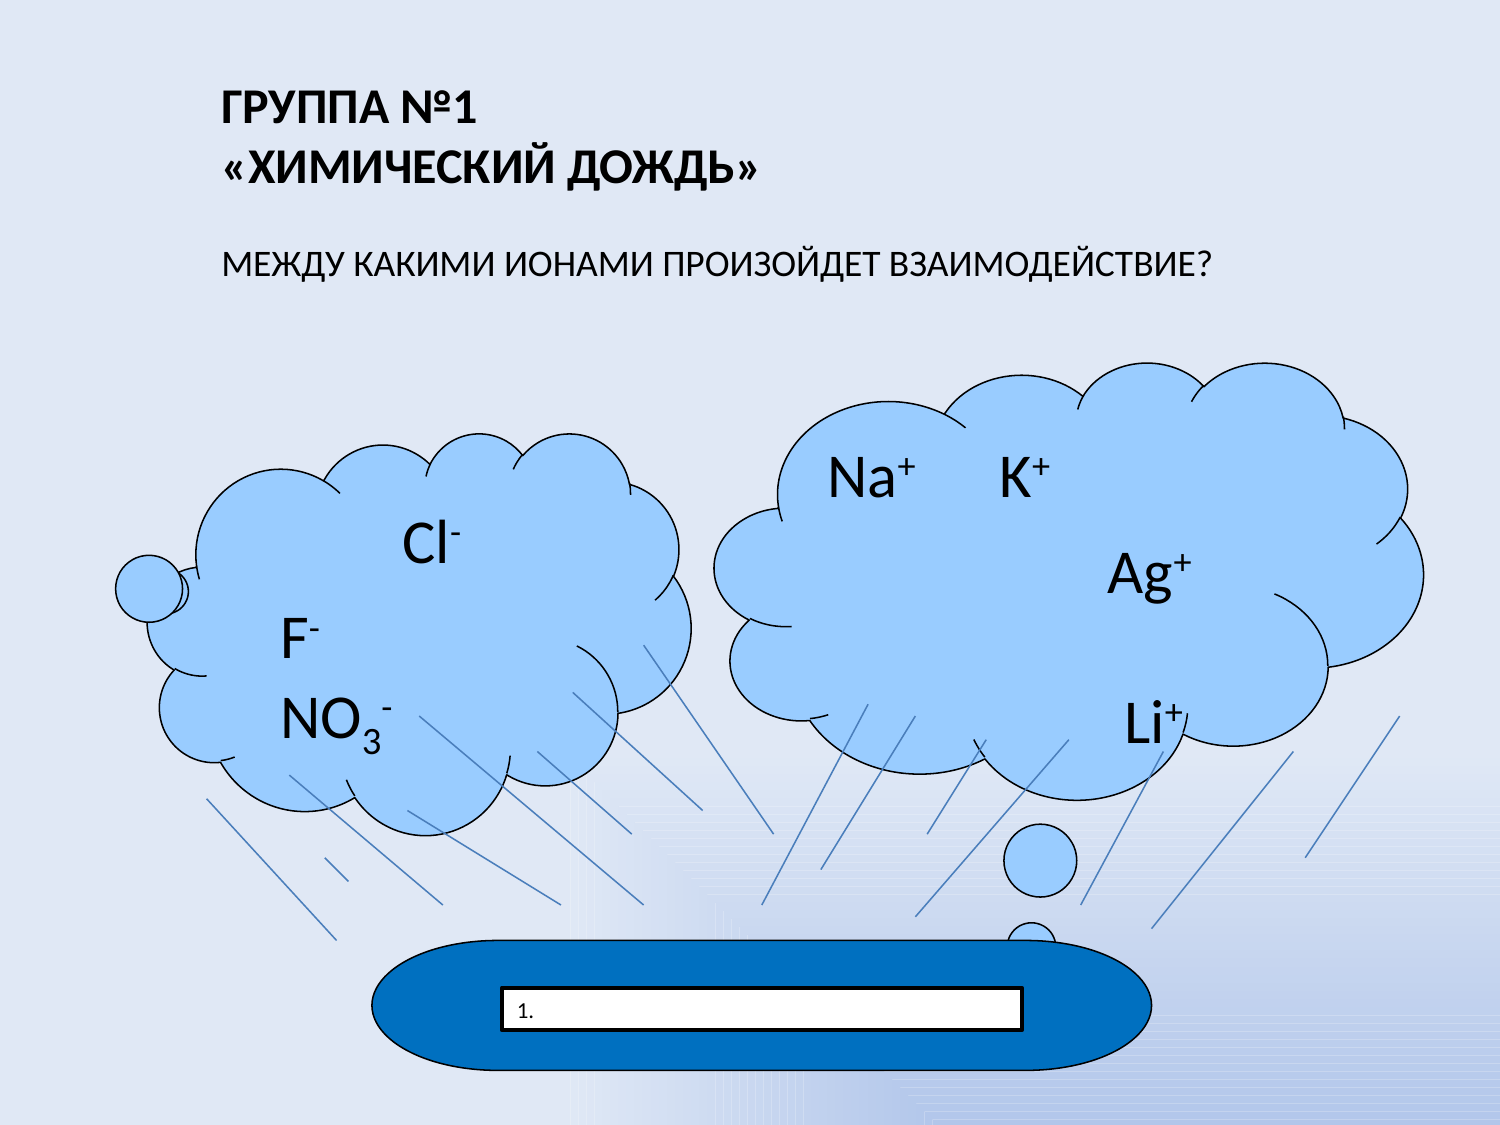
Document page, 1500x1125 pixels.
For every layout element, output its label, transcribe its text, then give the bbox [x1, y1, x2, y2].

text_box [761, 703, 869, 906]
text_box Cl- F- NO3- [115, 433, 692, 797]
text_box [418, 715, 644, 906]
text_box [1080, 751, 1164, 906]
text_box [915, 739, 1070, 917]
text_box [572, 692, 703, 811]
text_box Na+ K+ Ag+ Li+ [1008, 925, 1056, 942]
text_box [1151, 751, 1294, 929]
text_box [643, 644, 774, 835]
text_box Na+ K+ Ag+ Li+ [713, 363, 1424, 756]
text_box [288, 774, 444, 906]
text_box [206, 798, 337, 941]
text_box ГРУППА №1 «ХИМИЧЕСКИЙ ДОЖДЬ» МЕЖДУ КАКИМИ ИОНАМИ ПРОИЗОЙДЕТ ВЗАИМОДЕЙСТВИЕ? [206, 66, 1376, 337]
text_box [874, 715, 916, 870]
text_box [371, 940, 1152, 1071]
text_box 1. [500, 986, 1024, 1032]
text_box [1304, 715, 1400, 858]
